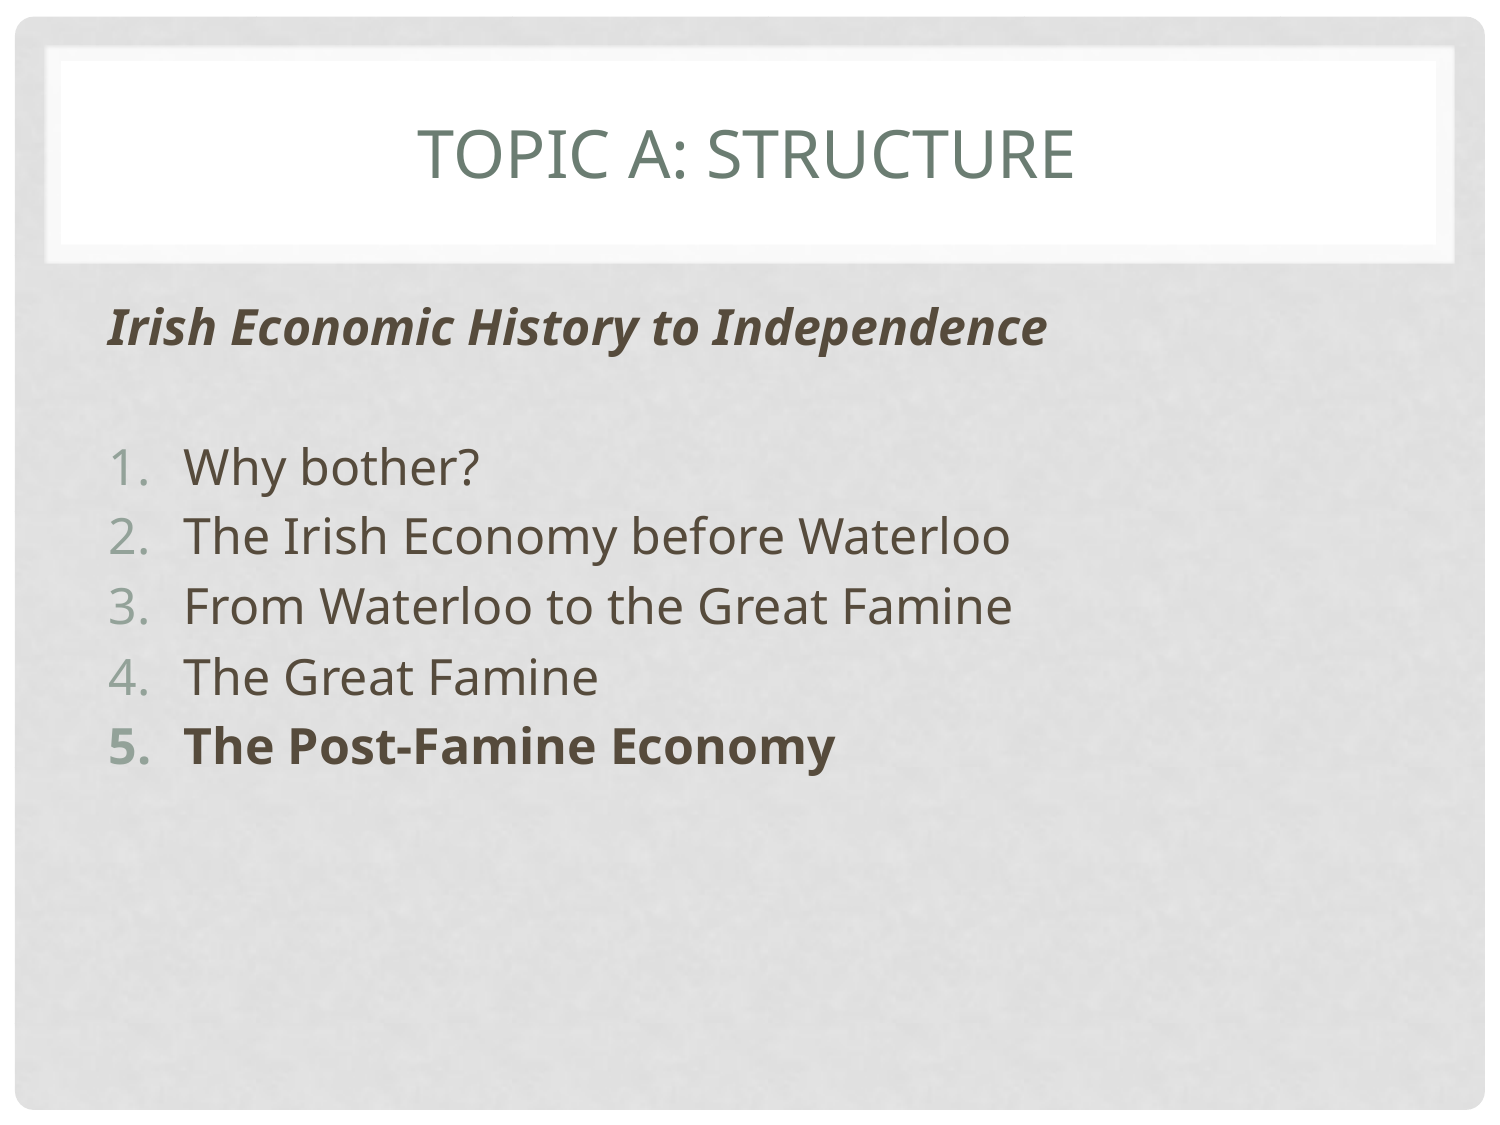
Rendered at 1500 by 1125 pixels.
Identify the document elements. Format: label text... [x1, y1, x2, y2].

title Topic A: Structure [69, 66, 1425, 238]
list Irish Economic History to Independence Why bother? The Irish Economy before Waterloo From Waterloo to the Great Famine The Great Famine The Post-Famine Economy [75, 287, 1425, 1005]
